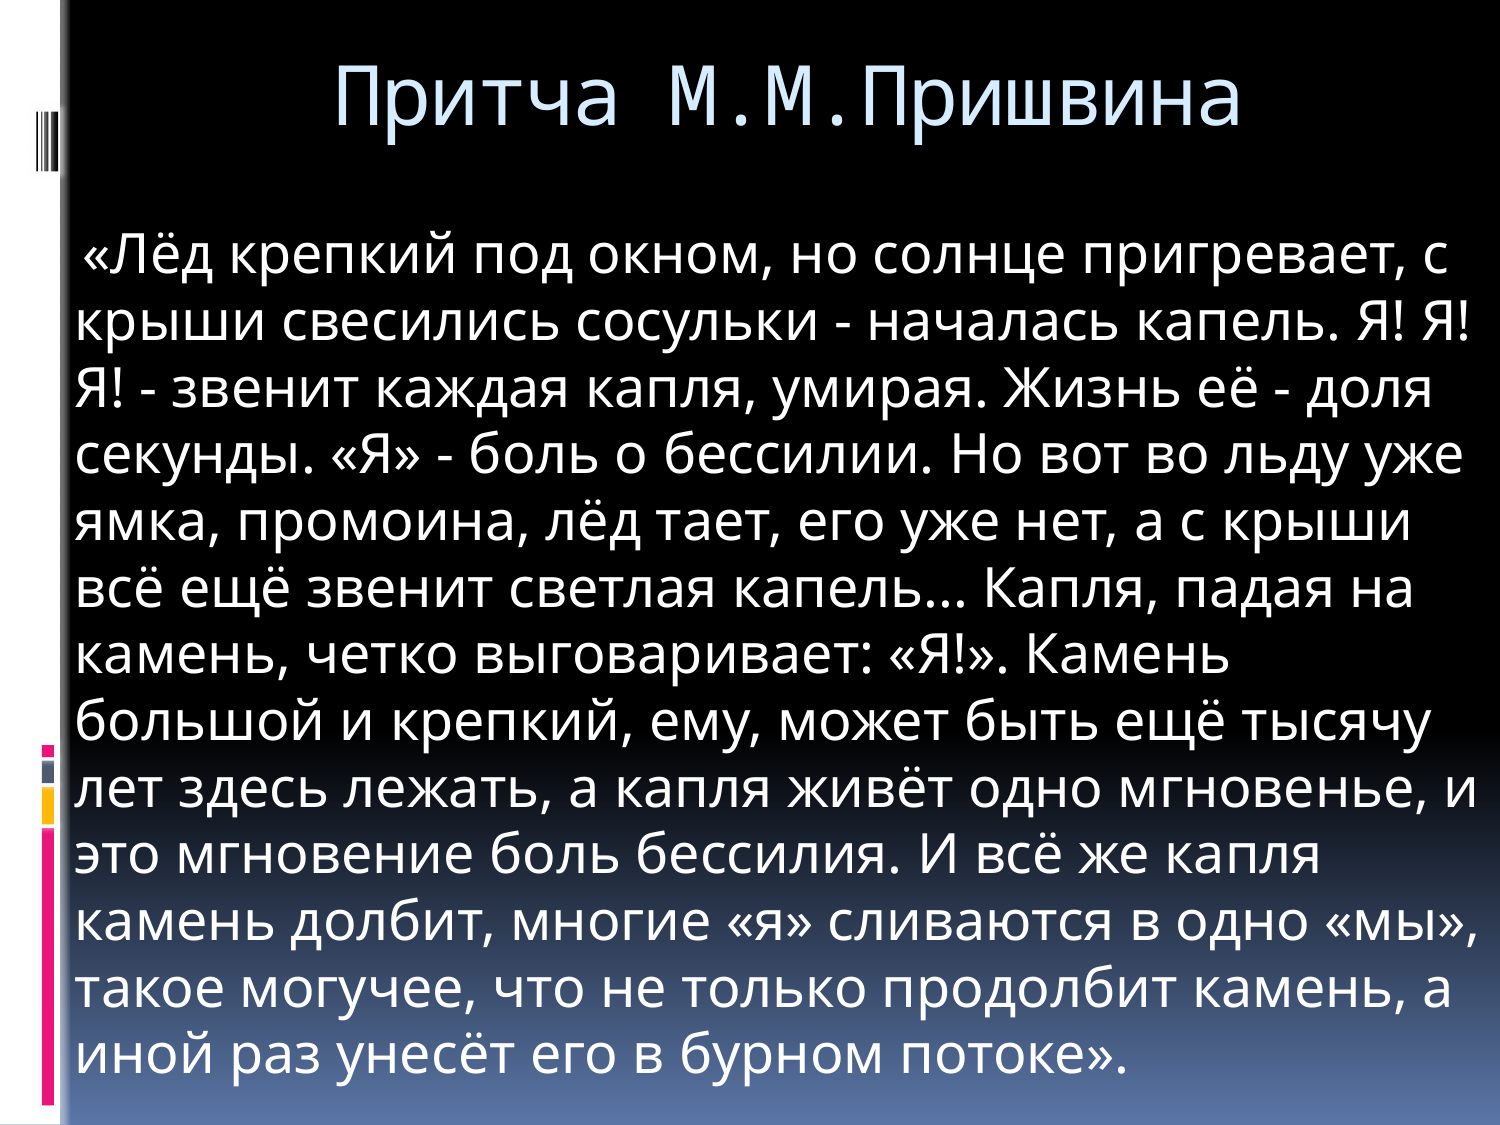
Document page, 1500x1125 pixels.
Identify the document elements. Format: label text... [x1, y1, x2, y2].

title Притча М.М.Пришвина [152, 35, 1428, 186]
list «Лёд крепкий под окном, но солнце пригревает, с крыши свесились сосульки - началась капель. Я! Я! Я! - звенит каждая капля, умирая. Жизнь её - доля секунды. «Я» - боль о бессилии. Но вот во льду уже ямка, промоина, лёд тает, его уже нет, а с крыши всё ещё звенит светлая капель... Капля, падая на камень, четко выговаривает: «Я!». Камень большой и крепкий, ему, может быть ещё тысячу лет здесь лежать, а капля живёт одно мгновенье, и это мгновение боль бессилия. И всё же капля камень долбит, многие «я» сливаются в одно «мы», такое могучее, что не только продолбит камень, а иной раз унесёт его в бурном потоке». [0, 210, 1500, 1125]
